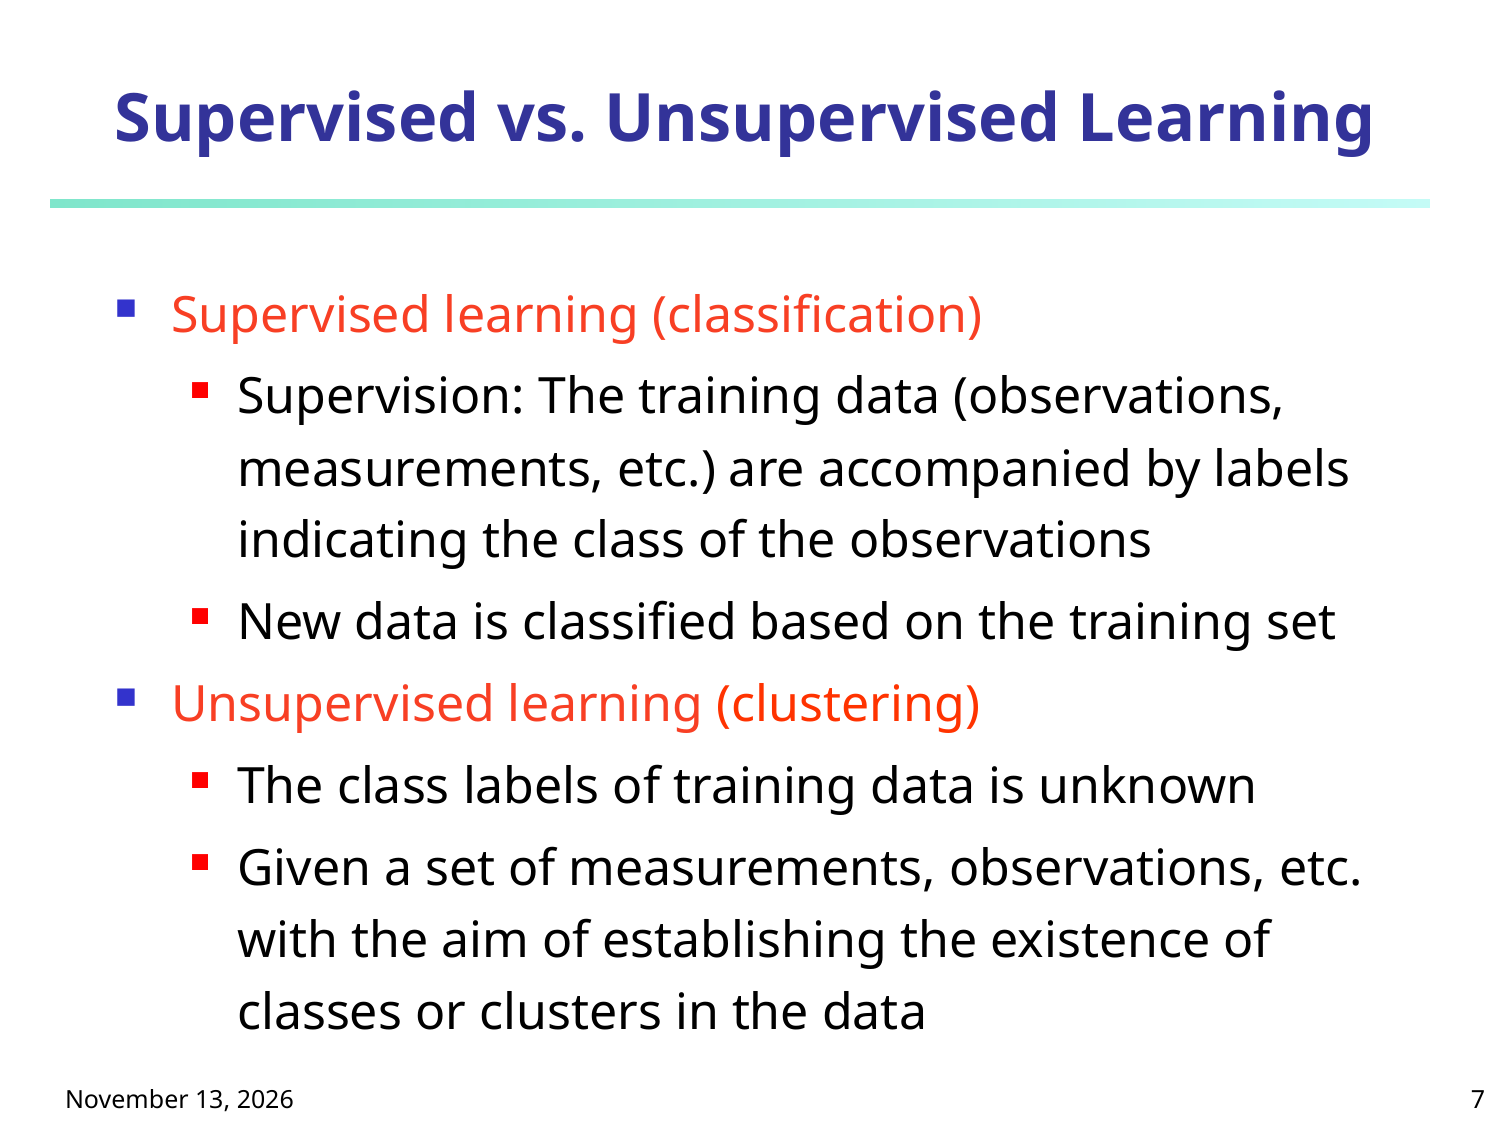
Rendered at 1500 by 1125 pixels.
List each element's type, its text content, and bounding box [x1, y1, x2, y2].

list Supervised learning (classification) Supervision: The training data (observations, measurements, etc.) are accompanied by labels indicating the class of the observations New data is classified based on the training set Unsupervised learning (clustering) The class labels of training data is unknown Given a set of measurements, observations, etc. with the aim of establishing the existence of classes or clusters in the data [99, 262, 1438, 1063]
title Supervised vs. Unsupervised Learning [24, 37, 1466, 163]
slide_number 7 [1187, 1062, 1500, 1125]
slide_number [50, 1062, 363, 1125]
